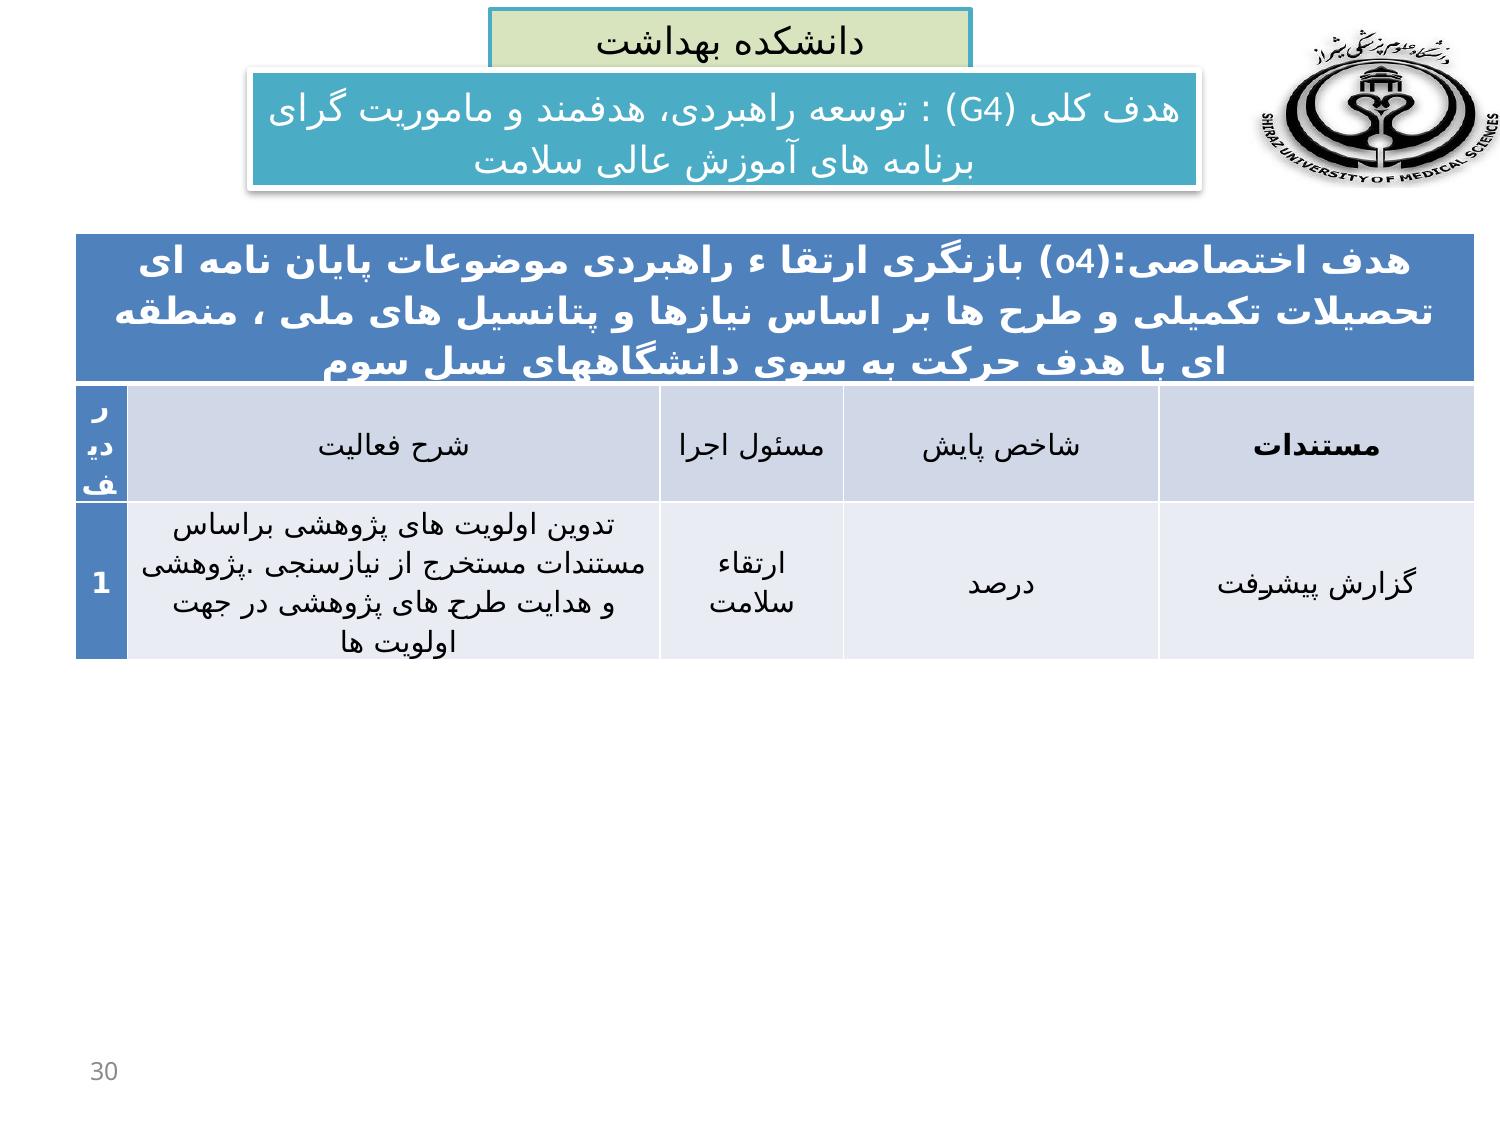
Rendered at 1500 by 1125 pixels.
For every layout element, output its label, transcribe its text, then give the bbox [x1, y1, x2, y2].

table_header هدف اختصاصی:(o4) بازنگری ارتقا ء راهبردی موضوعات پایان نامه ای تحصیلات تکمیلی و طرح ها بر اساس نیازها و پتانسیل های ملی ، منطقه ای با هدف حرکت به سوی دانشگاههای نسل سوم [76, 234, 1474, 381]
text_box هدف کلی (G4) : توسعه راهبردی، هدفمند و ماموریت گرای برنامه های آموزش عالی سلامت [247, 67, 1202, 191]
table_cell شاخص پایش [844, 386, 1158, 501]
table_cell مسئول اجرا [661, 386, 843, 501]
table_cell گزارش پیشرفت [1160, 503, 1474, 659]
text_box دانشکده بهداشت [488, 7, 973, 65]
table_cell ردیف [76, 386, 127, 501]
slide_number 30 [75, 1042, 425, 1103]
picture [1241, 23, 1500, 188]
table_cell ارتقاء سلامت [661, 503, 843, 659]
table_cell تدوین اولویت های پژوهشی براساس مستندات مستخرج از نیازسنجی .پژوهشی و هدایت طرح های پژوهشی در جهت اولویت ها [128, 503, 659, 659]
table_cell مستندات [1160, 386, 1474, 501]
table_cell 1 [76, 503, 127, 659]
table_cell درصد [844, 503, 1158, 659]
table_cell شرح فعالیت [128, 386, 659, 501]
